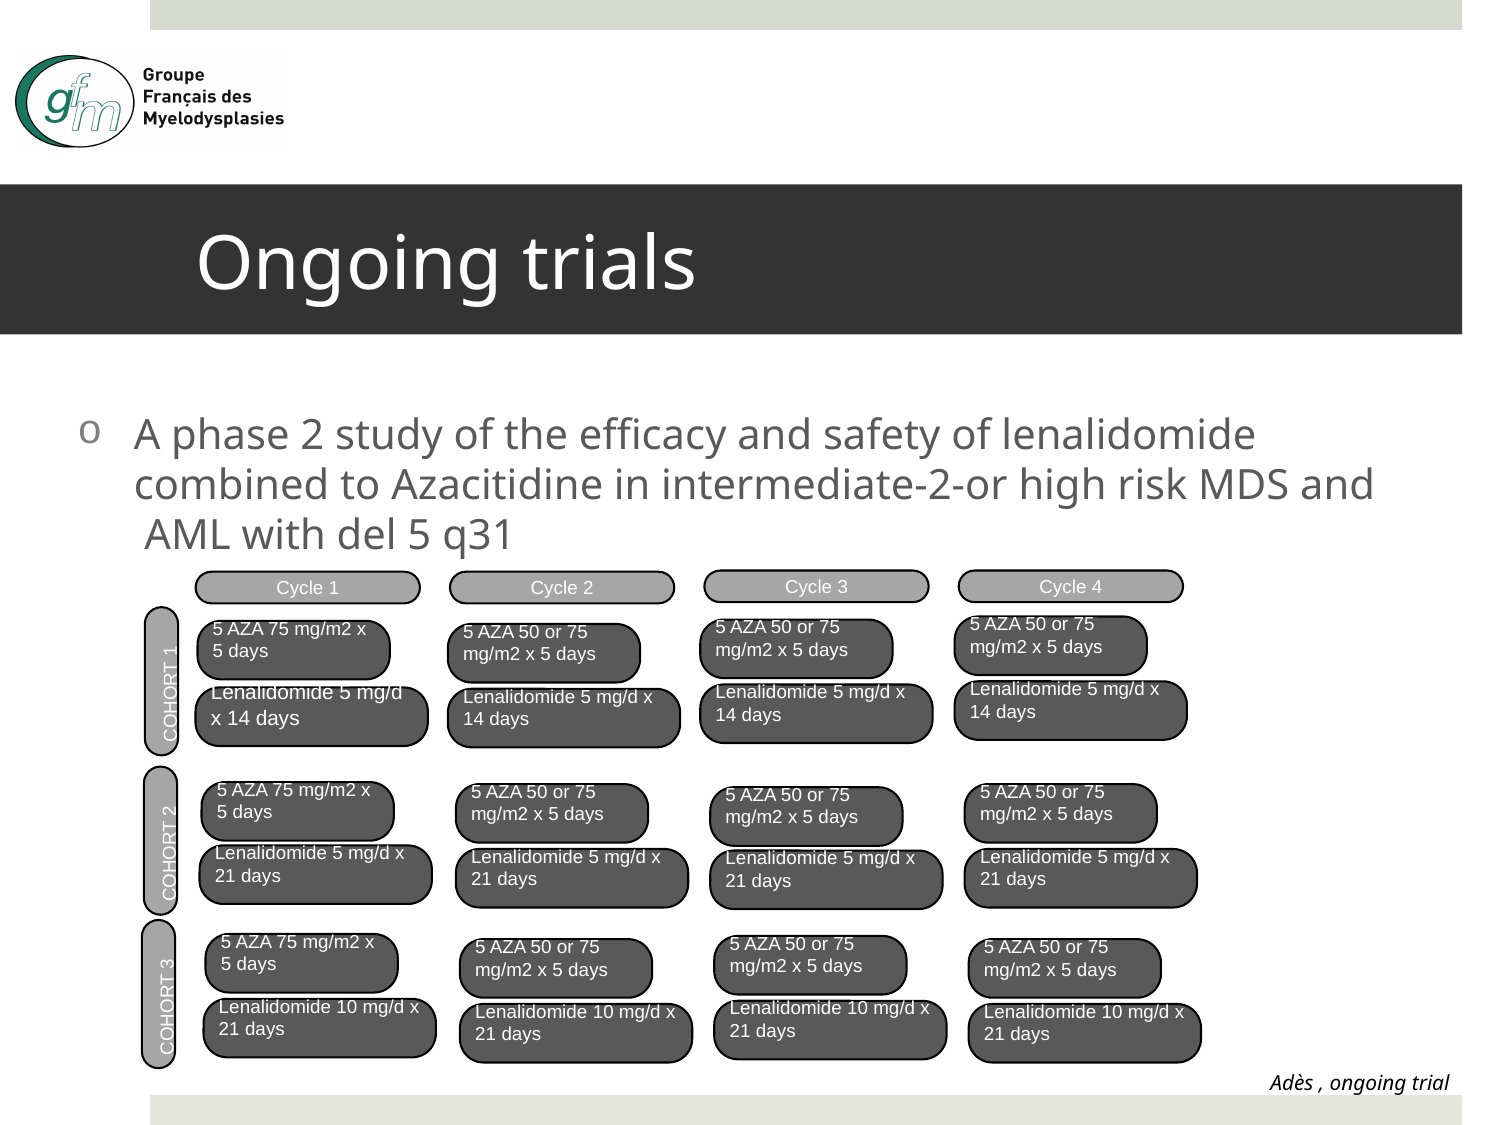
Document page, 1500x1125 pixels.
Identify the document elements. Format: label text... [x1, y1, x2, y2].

text_box Adès , ongoing trial [1255, 1062, 1465, 1103]
title Ongoing trials [0, 184, 1463, 335]
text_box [136, 570, 1202, 1063]
list A phase 2 study of the efficacy and safety of lenalidomide combined to Azacitidine in intermediate-2-or high risk MDS and AML with del 5 q31 [62, 399, 1400, 1030]
picture [11, 49, 289, 149]
